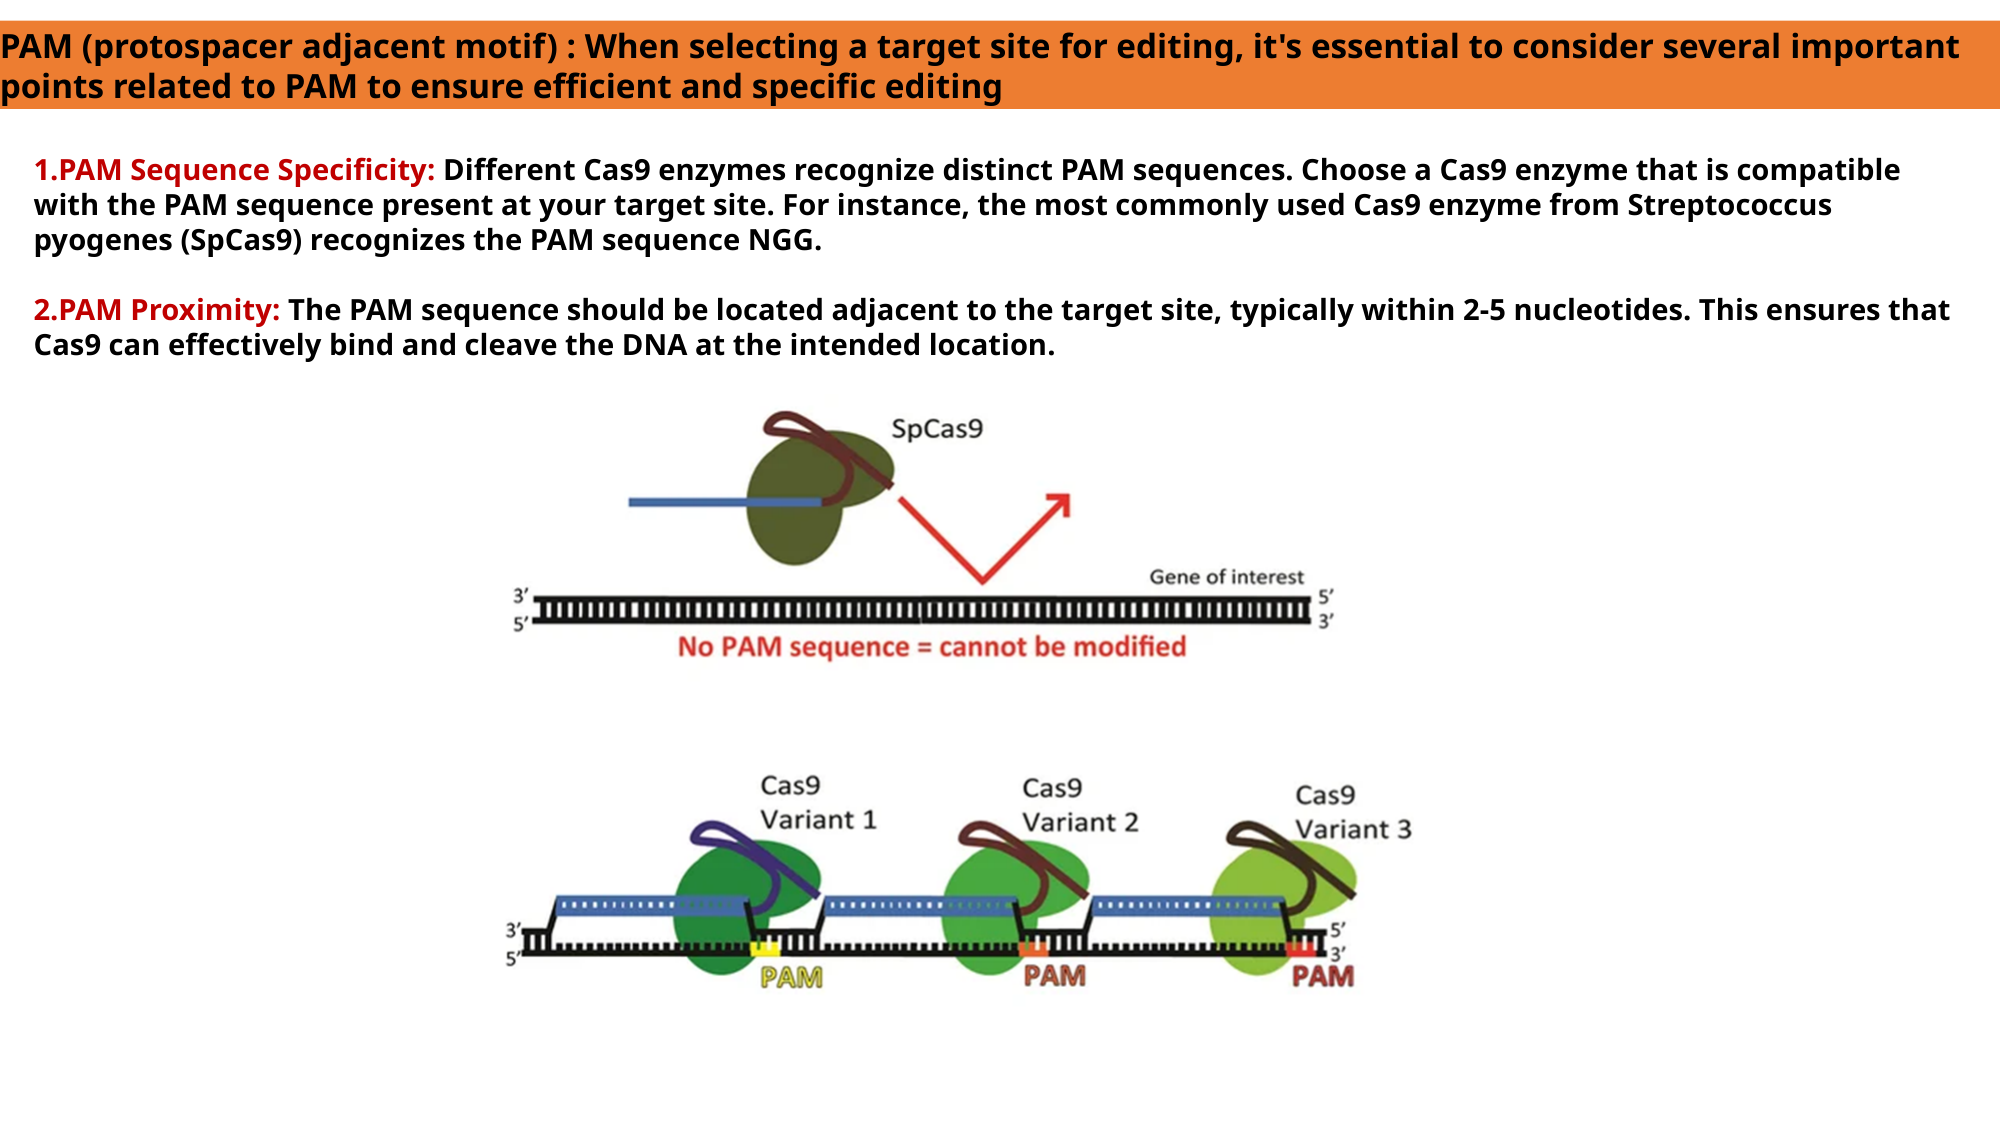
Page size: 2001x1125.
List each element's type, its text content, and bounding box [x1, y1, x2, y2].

text_box PAM (protospacer adjacent motif) : When selecting a target site for editing, it's essential to consider several important points related to PAM to ensure efficient and specific editing [0, 20, 2000, 109]
text_box PAM Sequence Specificity: Different Cas9 enzymes recognize distinct PAM sequences. Choose a Cas9 enzyme that is compatible with the PAM sequence present at your target site. For instance, the most commonly used Cas9 enzyme from Streptococcus pyogenes (SpCas9) recognizes the PAM sequence NGG. PAM Proximity: The PAM sequence should be located adjacent to the target site, typically within 2-5 nucleotides. This ensures that Cas9 can effectively bind and cleave the DNA at the intended location. [18, 109, 1982, 399]
picture [487, 394, 1426, 1016]
